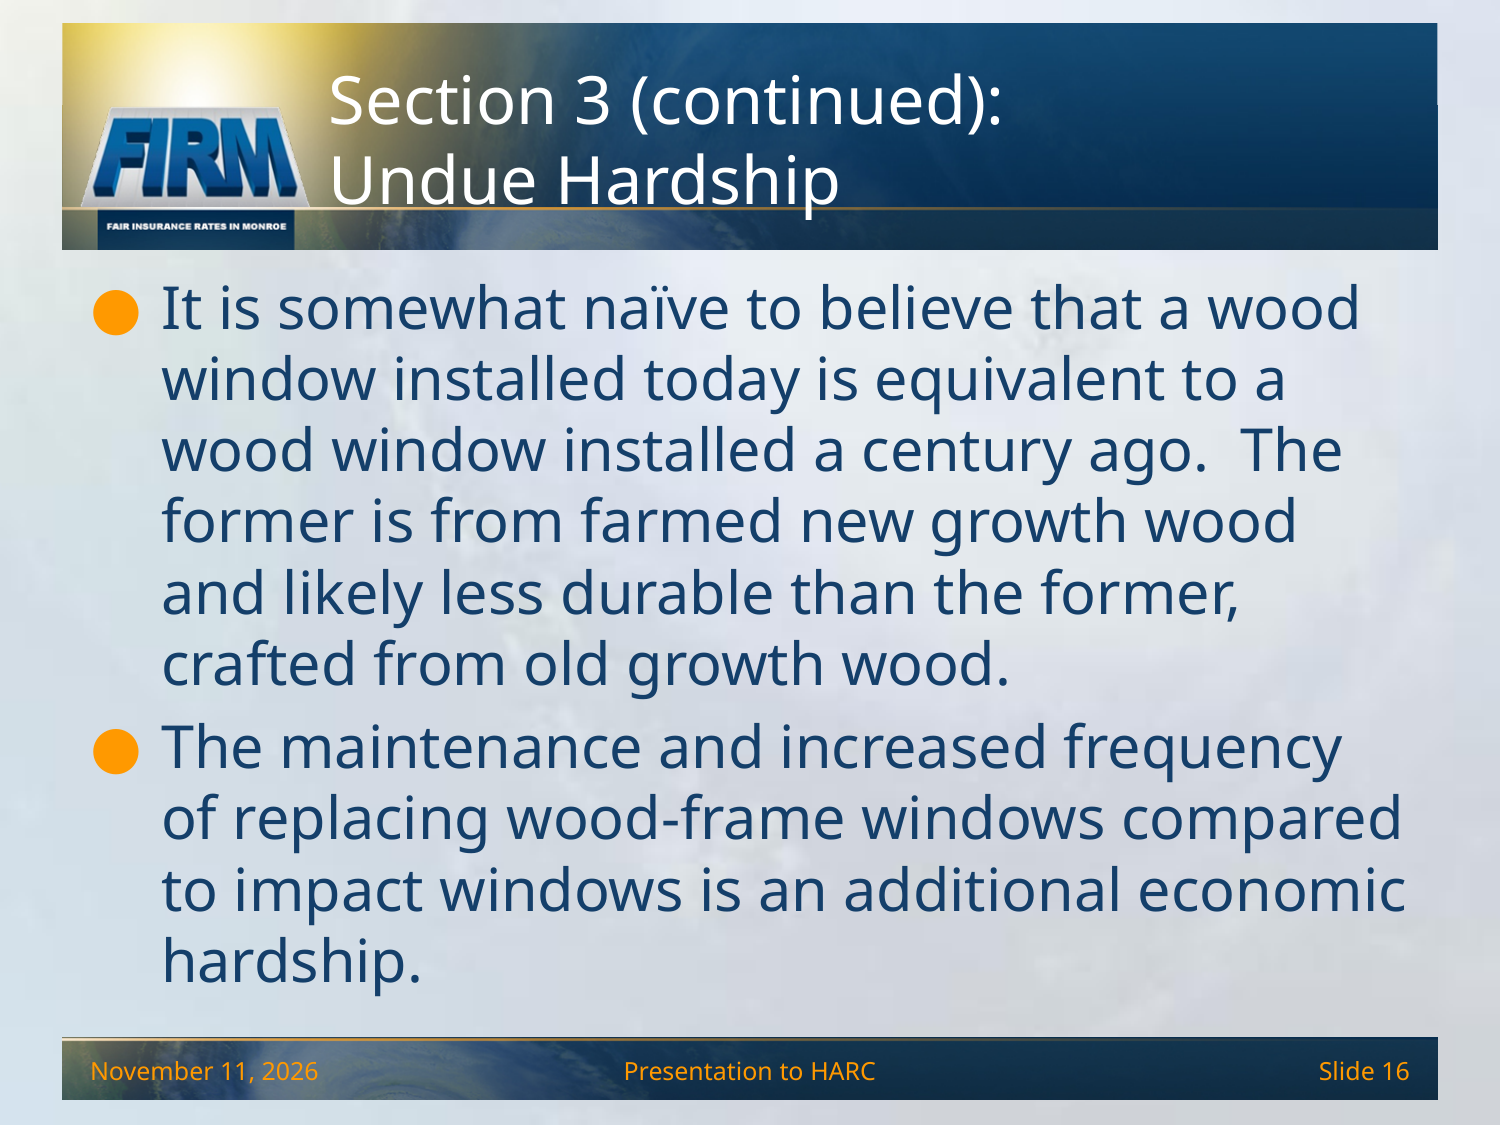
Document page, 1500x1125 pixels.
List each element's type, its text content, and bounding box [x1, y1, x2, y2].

picture [0, 0, 1500, 1125]
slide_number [75, 1042, 425, 1103]
title Section 3 (continued): Undue Hardship [313, 37, 1438, 225]
footer Presentation to HARC [512, 1042, 988, 1103]
list It is somewhat naïve to believe that a wood window installed today is equivalent to a wood window installed a century ago. The former is from farmed new growth wood and likely less durable than the former, crafted from old growth wood. The maintenance and increased frequency of replacing wood-frame windows compared to impact windows is an additional economic hardship. [75, 262, 1425, 1005]
slide_number Slide 16 [1074, 1042, 1425, 1103]
